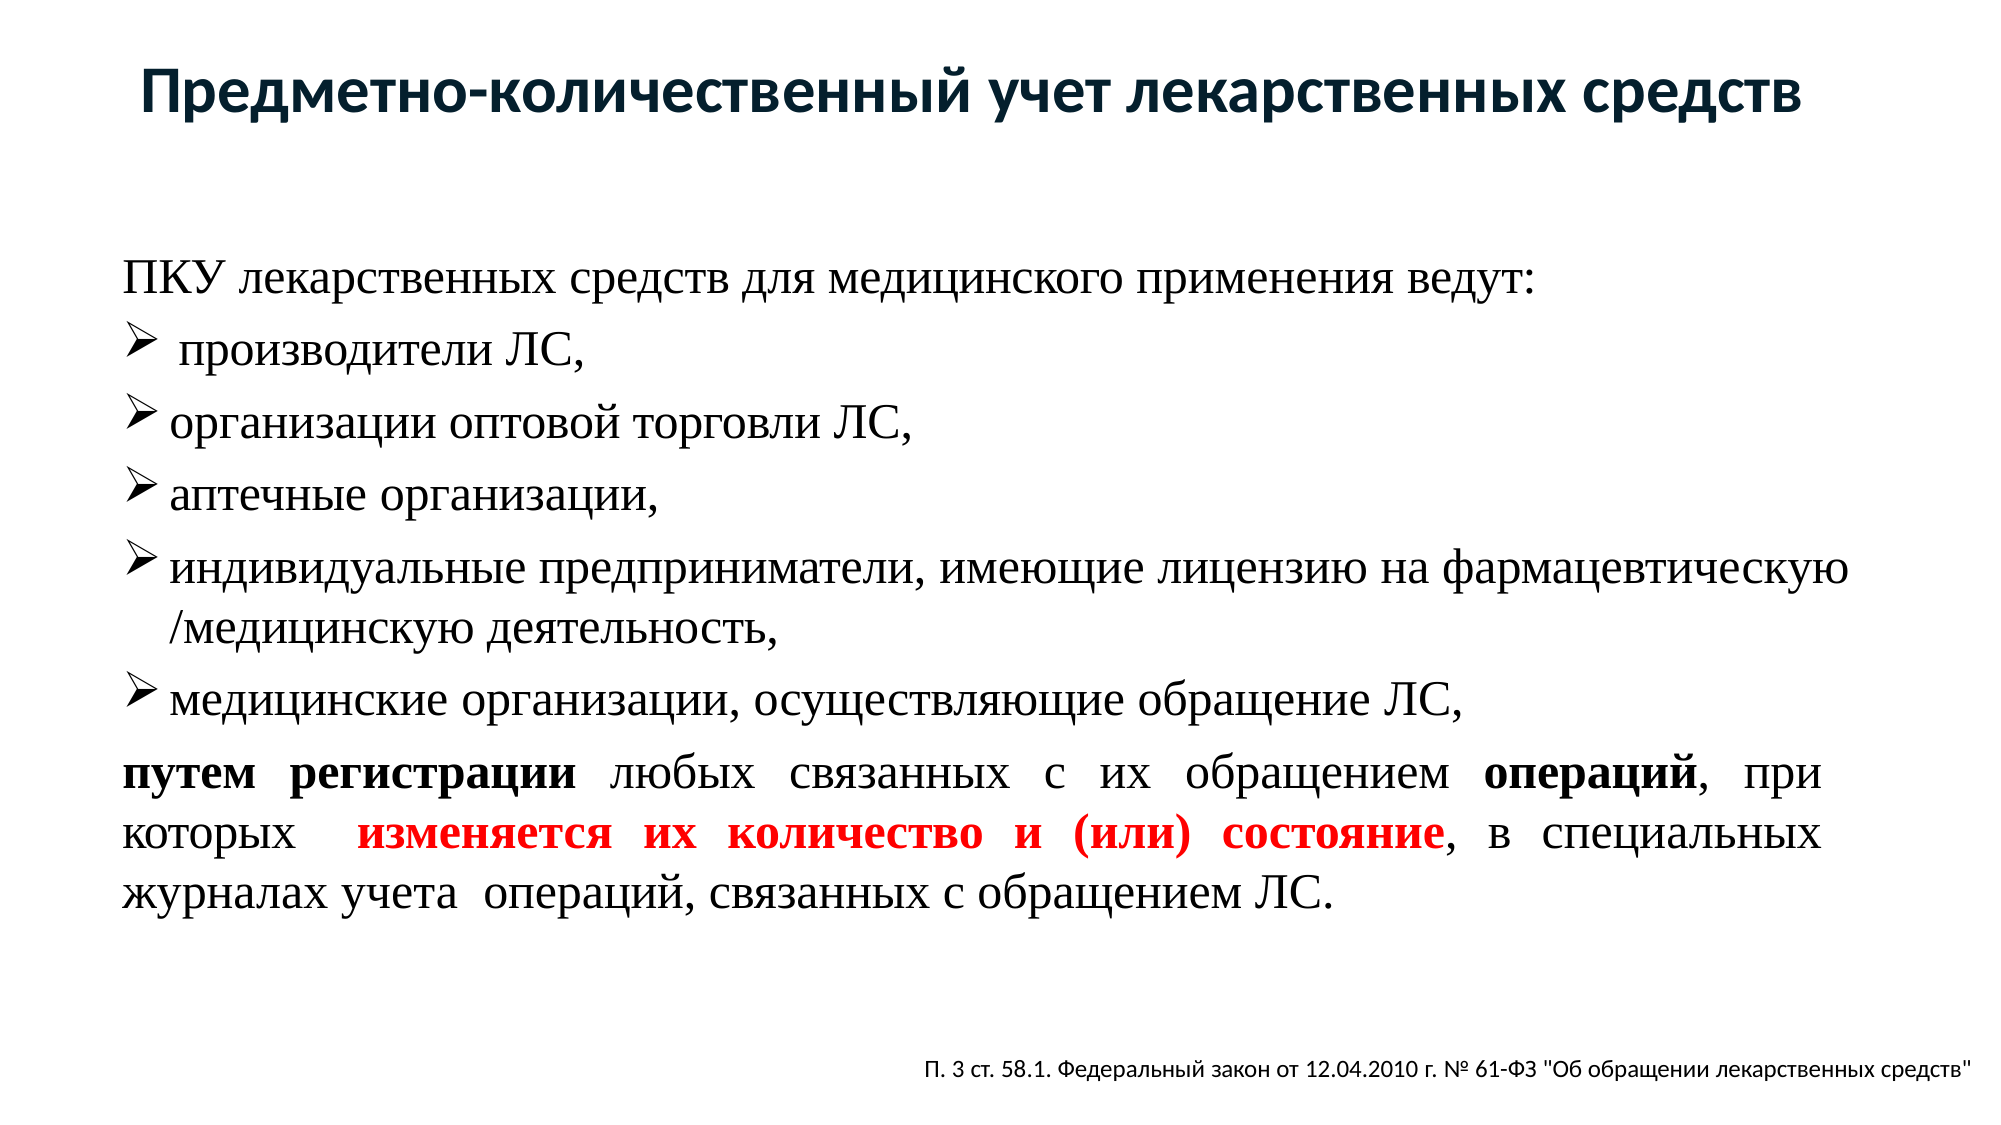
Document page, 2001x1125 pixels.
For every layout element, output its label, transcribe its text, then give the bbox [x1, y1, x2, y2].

text_box П. 3 ст. 58.1. Федеральный закон от 12.04.2010 г. № 61-ФЗ "Об обращении лекарственных средств" [922, 1050, 1982, 1083]
title Предметно-количественный учет лекарственных средств [137, 43, 1812, 228]
text_box ПКУ лекарственных средств для медицинского применения ведут: производители ЛС, организации оптовой торговли ЛС, аптечные организации, индивидуальные предприниматели, имеющие лицензию на фармацевтическую /медицинскую деятельность, медицинские организации, осуществляющие обращение ЛС, путем регистрации любых связанных с их обращением операций, при которых изменяется их количество и (или) состояние, в специальных журналах учета операций, связанных с обращением ЛС. [120, 228, 1890, 919]
